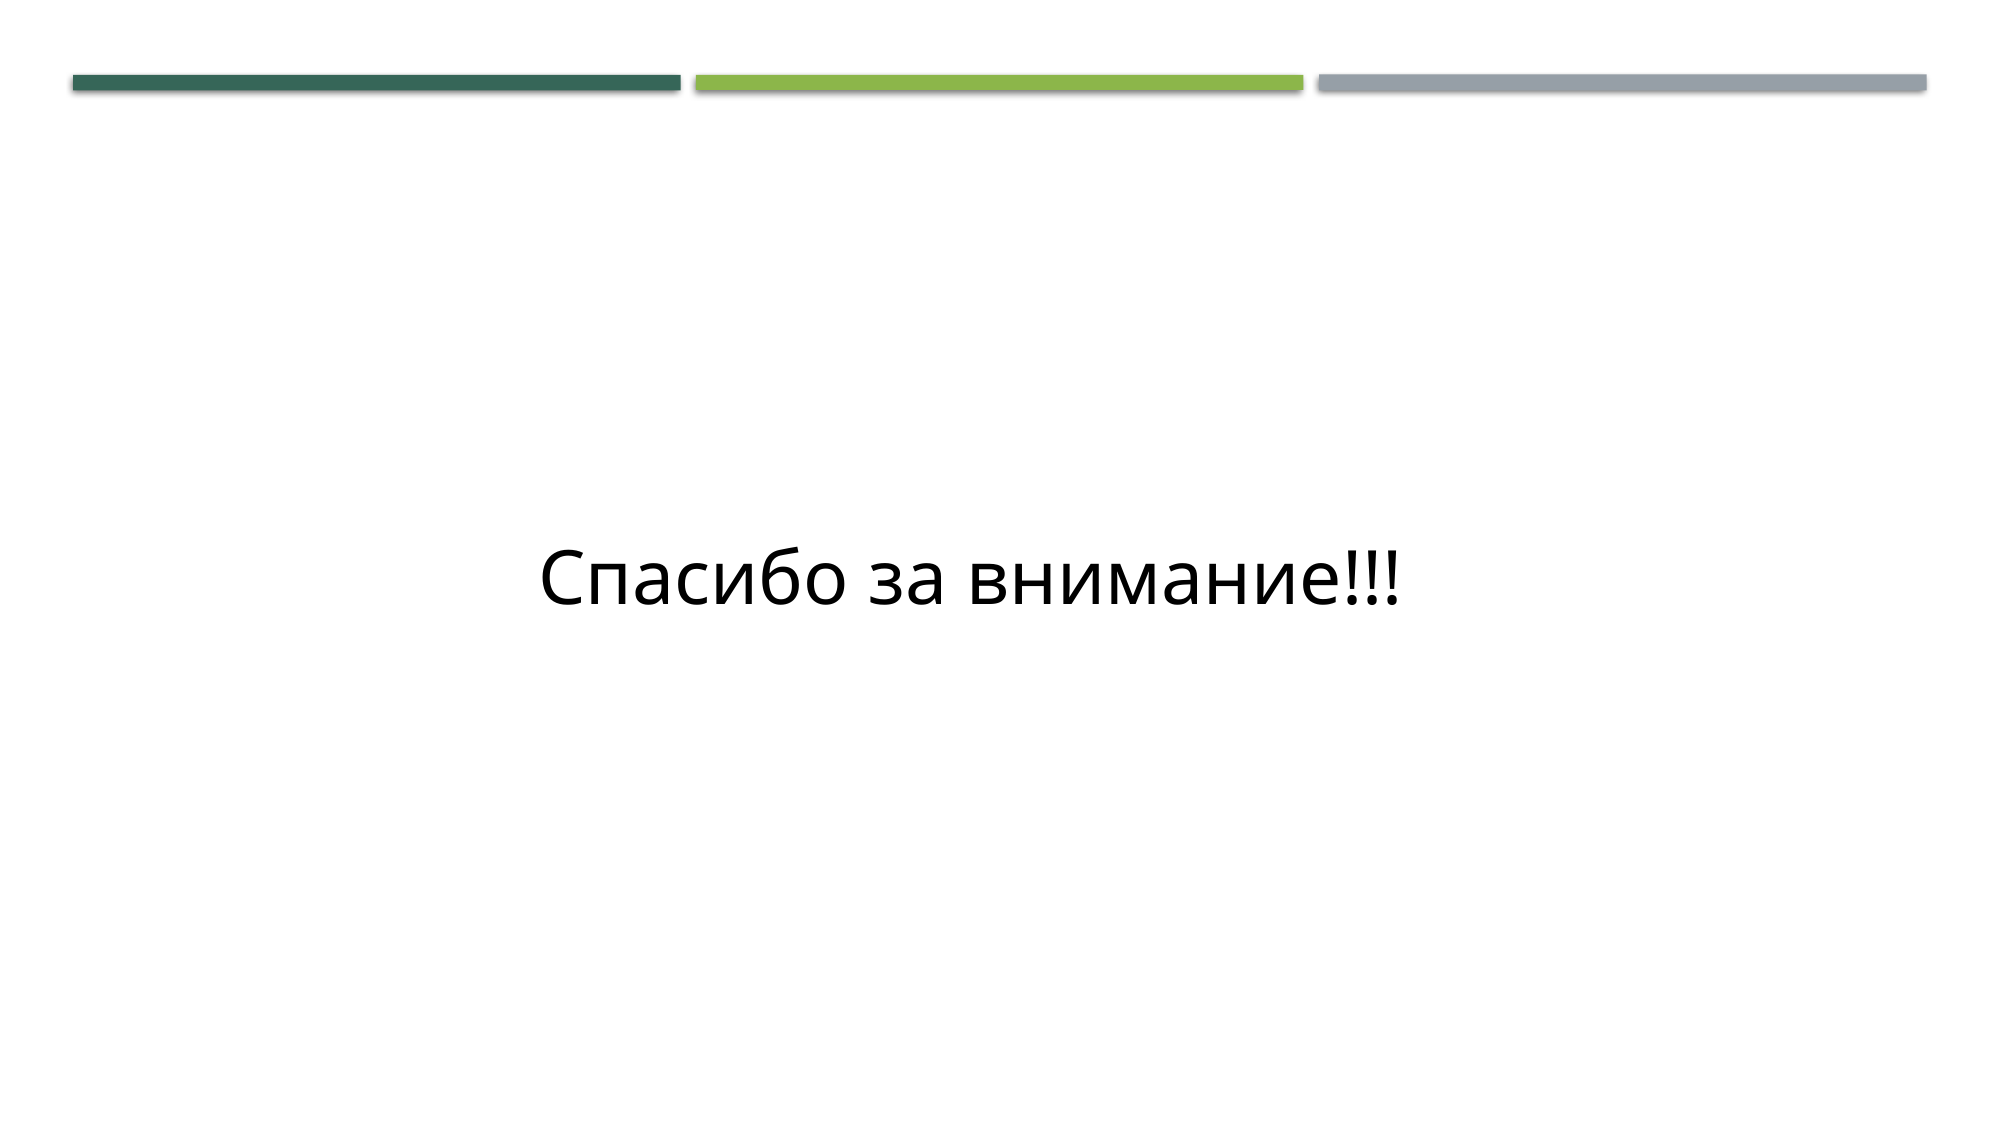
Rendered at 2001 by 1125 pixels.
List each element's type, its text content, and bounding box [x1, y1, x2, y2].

text_box Спасибо за внимание!!! [225, 521, 1717, 627]
